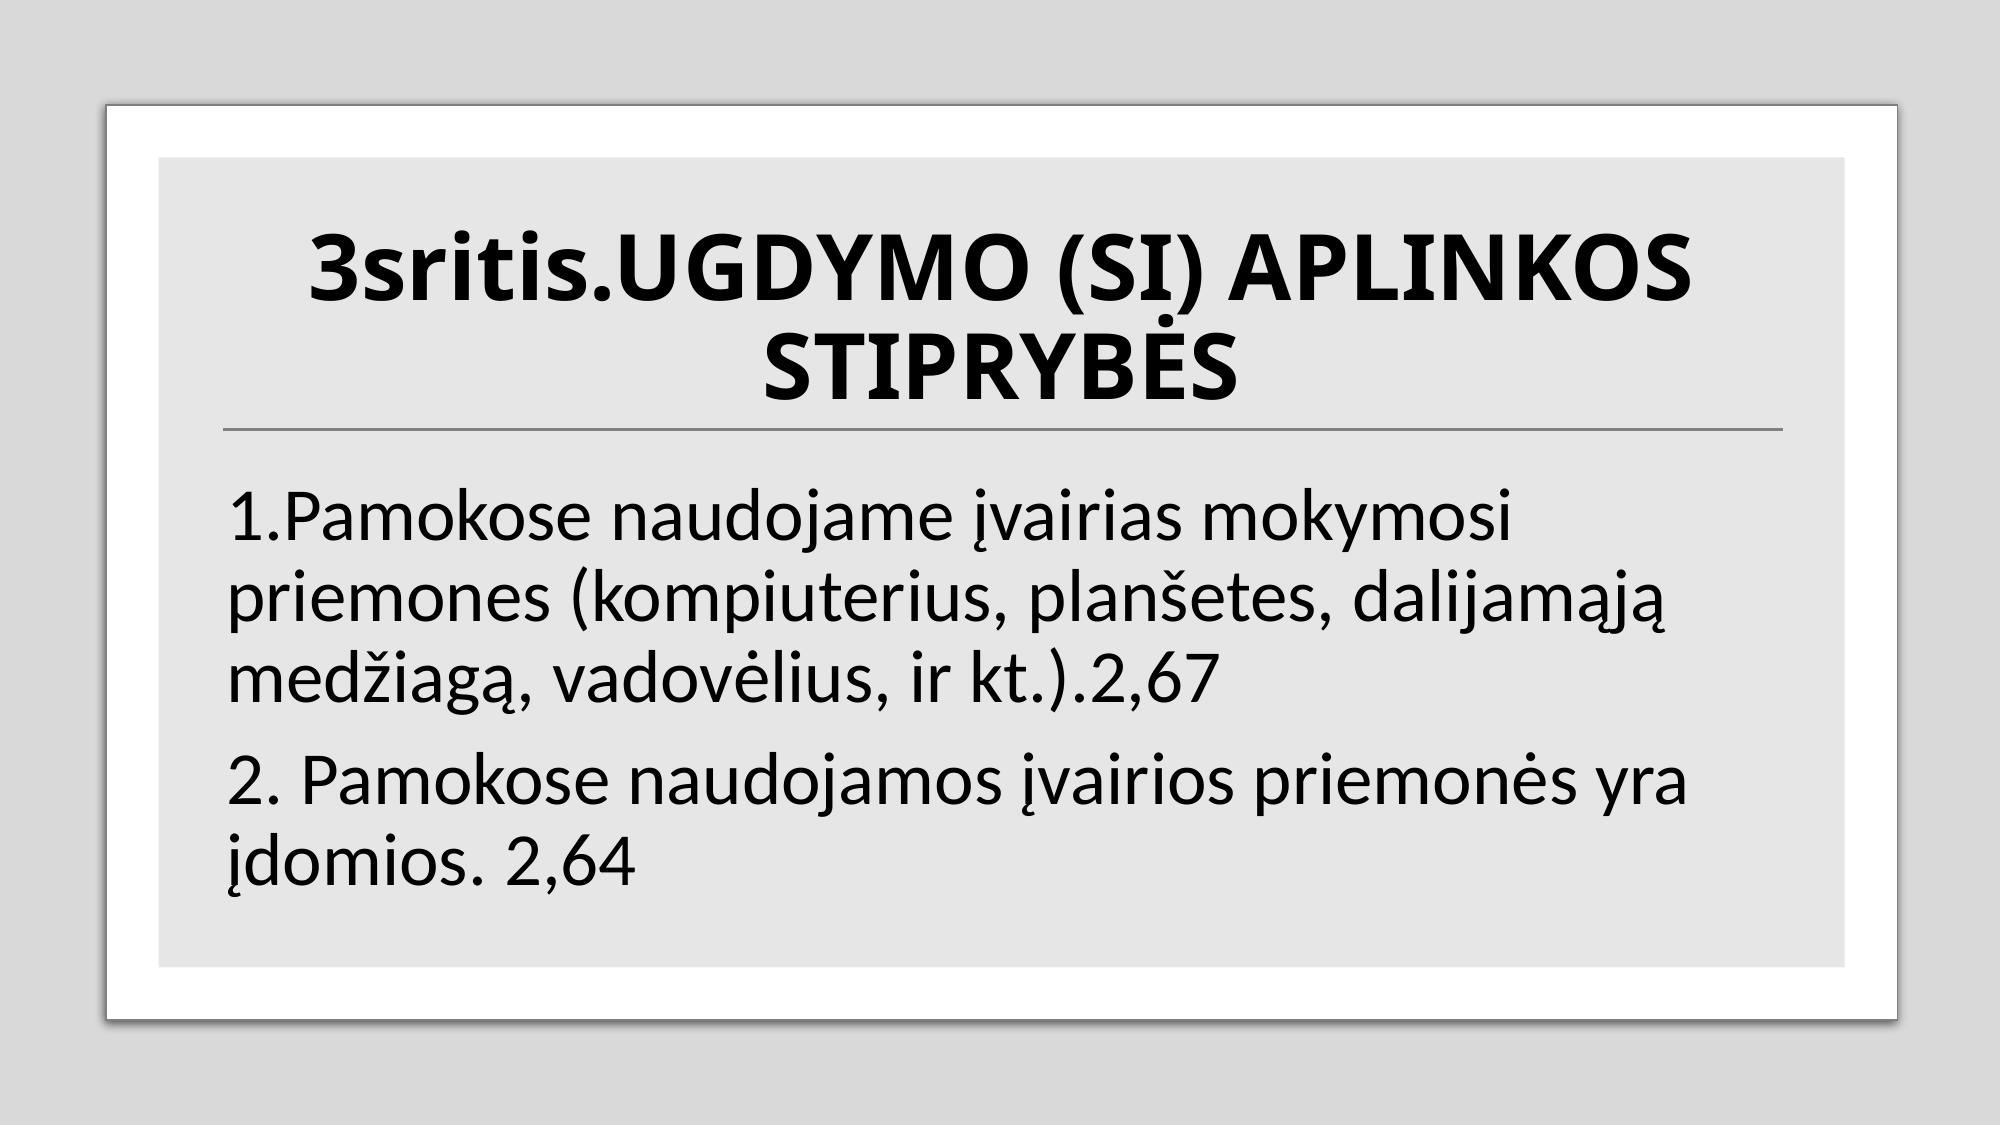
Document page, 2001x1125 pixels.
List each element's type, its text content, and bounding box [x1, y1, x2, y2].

text_box [0, 0, 2000, 1125]
text_box [158, 156, 1846, 968]
title 3sritis.UGDYMO (SI) APLINKOS STIPRYBĖS [211, 210, 1793, 430]
text_box [105, 104, 1898, 1021]
list 1.Pamokose naudojame įvairias mokymosi priemones (kompiuterius, planšetes, dalijamąją medžiagą, vadovėlius, ir kt.).2,67 2. Pamokose naudojamos įvairios priemonės yra įdomios. 2,64 [211, 468, 1793, 914]
